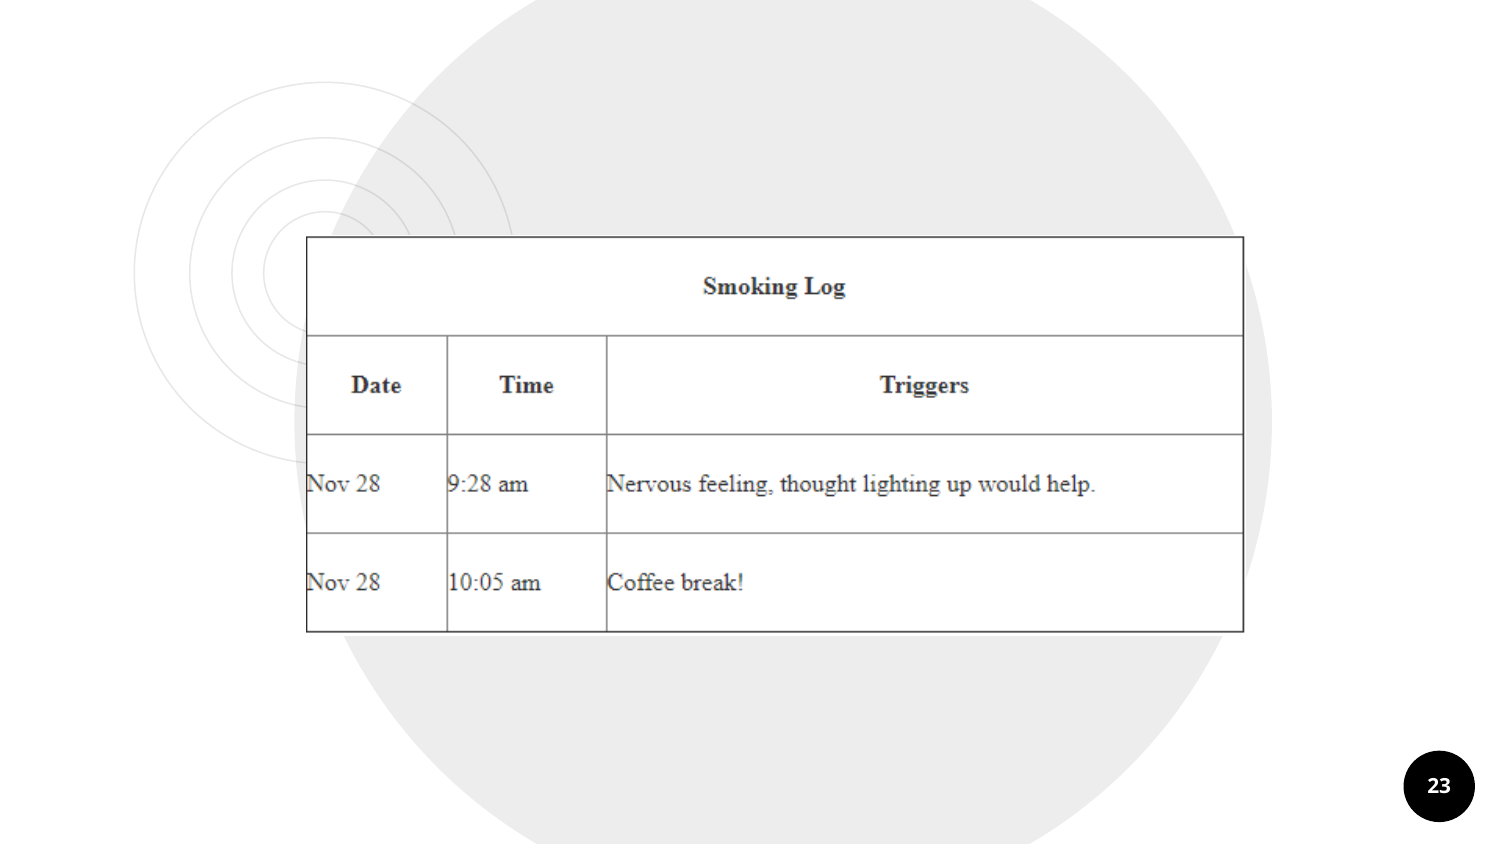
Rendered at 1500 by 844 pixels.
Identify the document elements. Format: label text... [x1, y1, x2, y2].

slide_number 23 [1403, 750, 1475, 823]
picture [306, 235, 1246, 636]
